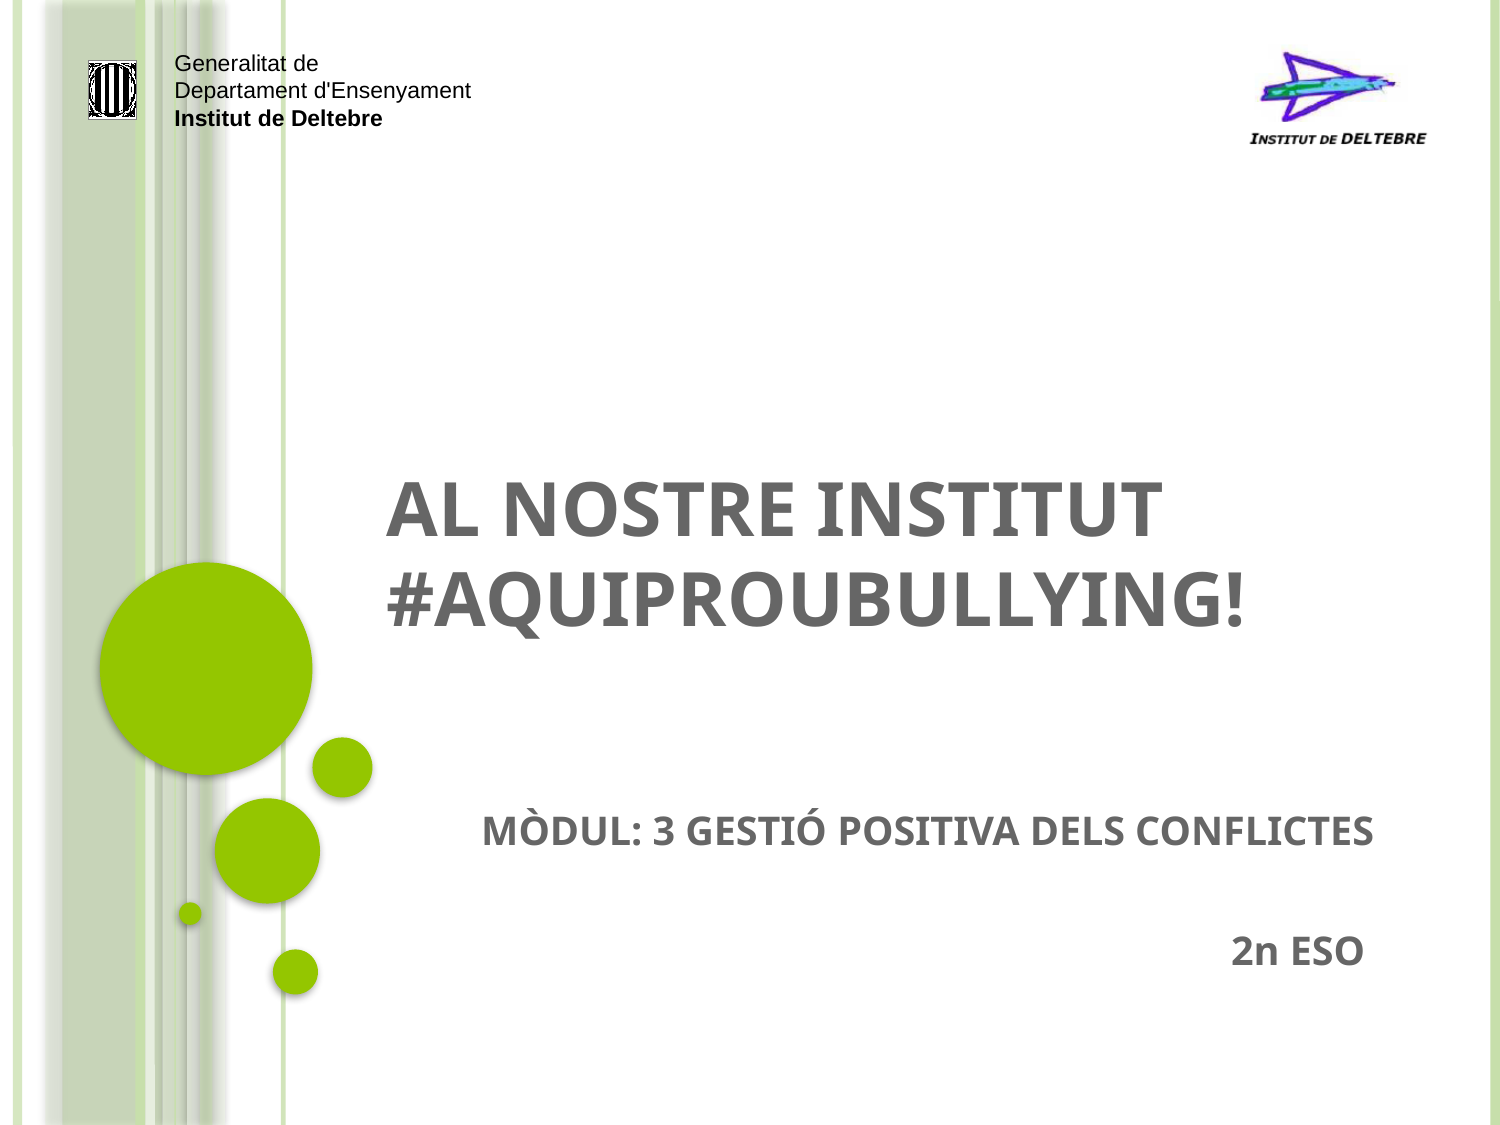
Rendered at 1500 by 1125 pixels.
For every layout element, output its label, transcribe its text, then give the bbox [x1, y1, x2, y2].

picture [88, 60, 138, 120]
text_box Generalitat de Departament d'Ensenyament Institut de Deltebre [159, 41, 839, 139]
title AL NOSTRE INSTITUT #AQUIPROUBULLYING! [371, 338, 1385, 649]
subtitle MÒDUL: 3 GESTIÓ POSITIVA DELS CONFLICTES 2n ESO [466, 798, 1479, 1024]
picture [1233, 28, 1436, 165]
